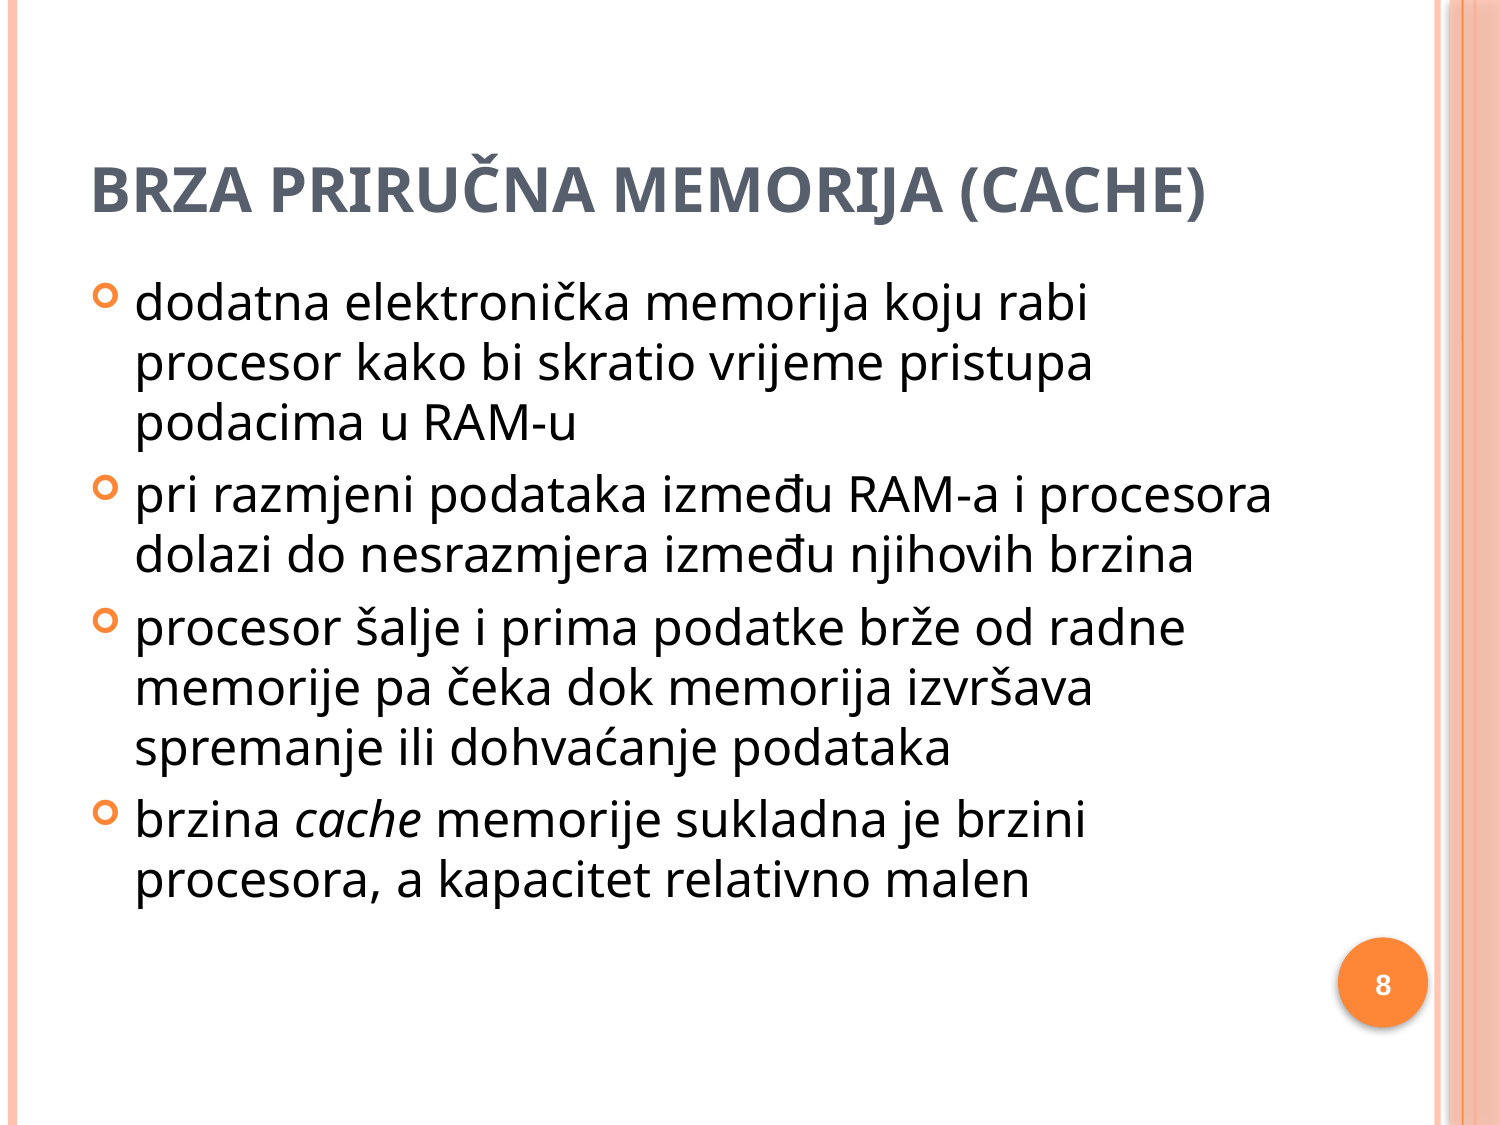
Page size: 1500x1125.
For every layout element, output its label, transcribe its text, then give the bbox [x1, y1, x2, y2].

list dodatna elektronička memorija koju rabi procesor kako bi skratio vrijeme pristupa podacima u RAM-u pri razmjeni podataka između RAM-a i procesora dolazi do nesrazmjera između njihovih brzina procesor šalje i prima podatke brže od radne memorije pa čeka dok memorija izvršava spremanje ili dohvaćanje podataka brzina cache memorije sukladna je brzini procesora, a kapacitet relativno malen [75, 262, 1300, 1062]
title Brza priručna memorija (cache) [75, 45, 1300, 233]
slide_number 8 [1333, 940, 1434, 1027]
